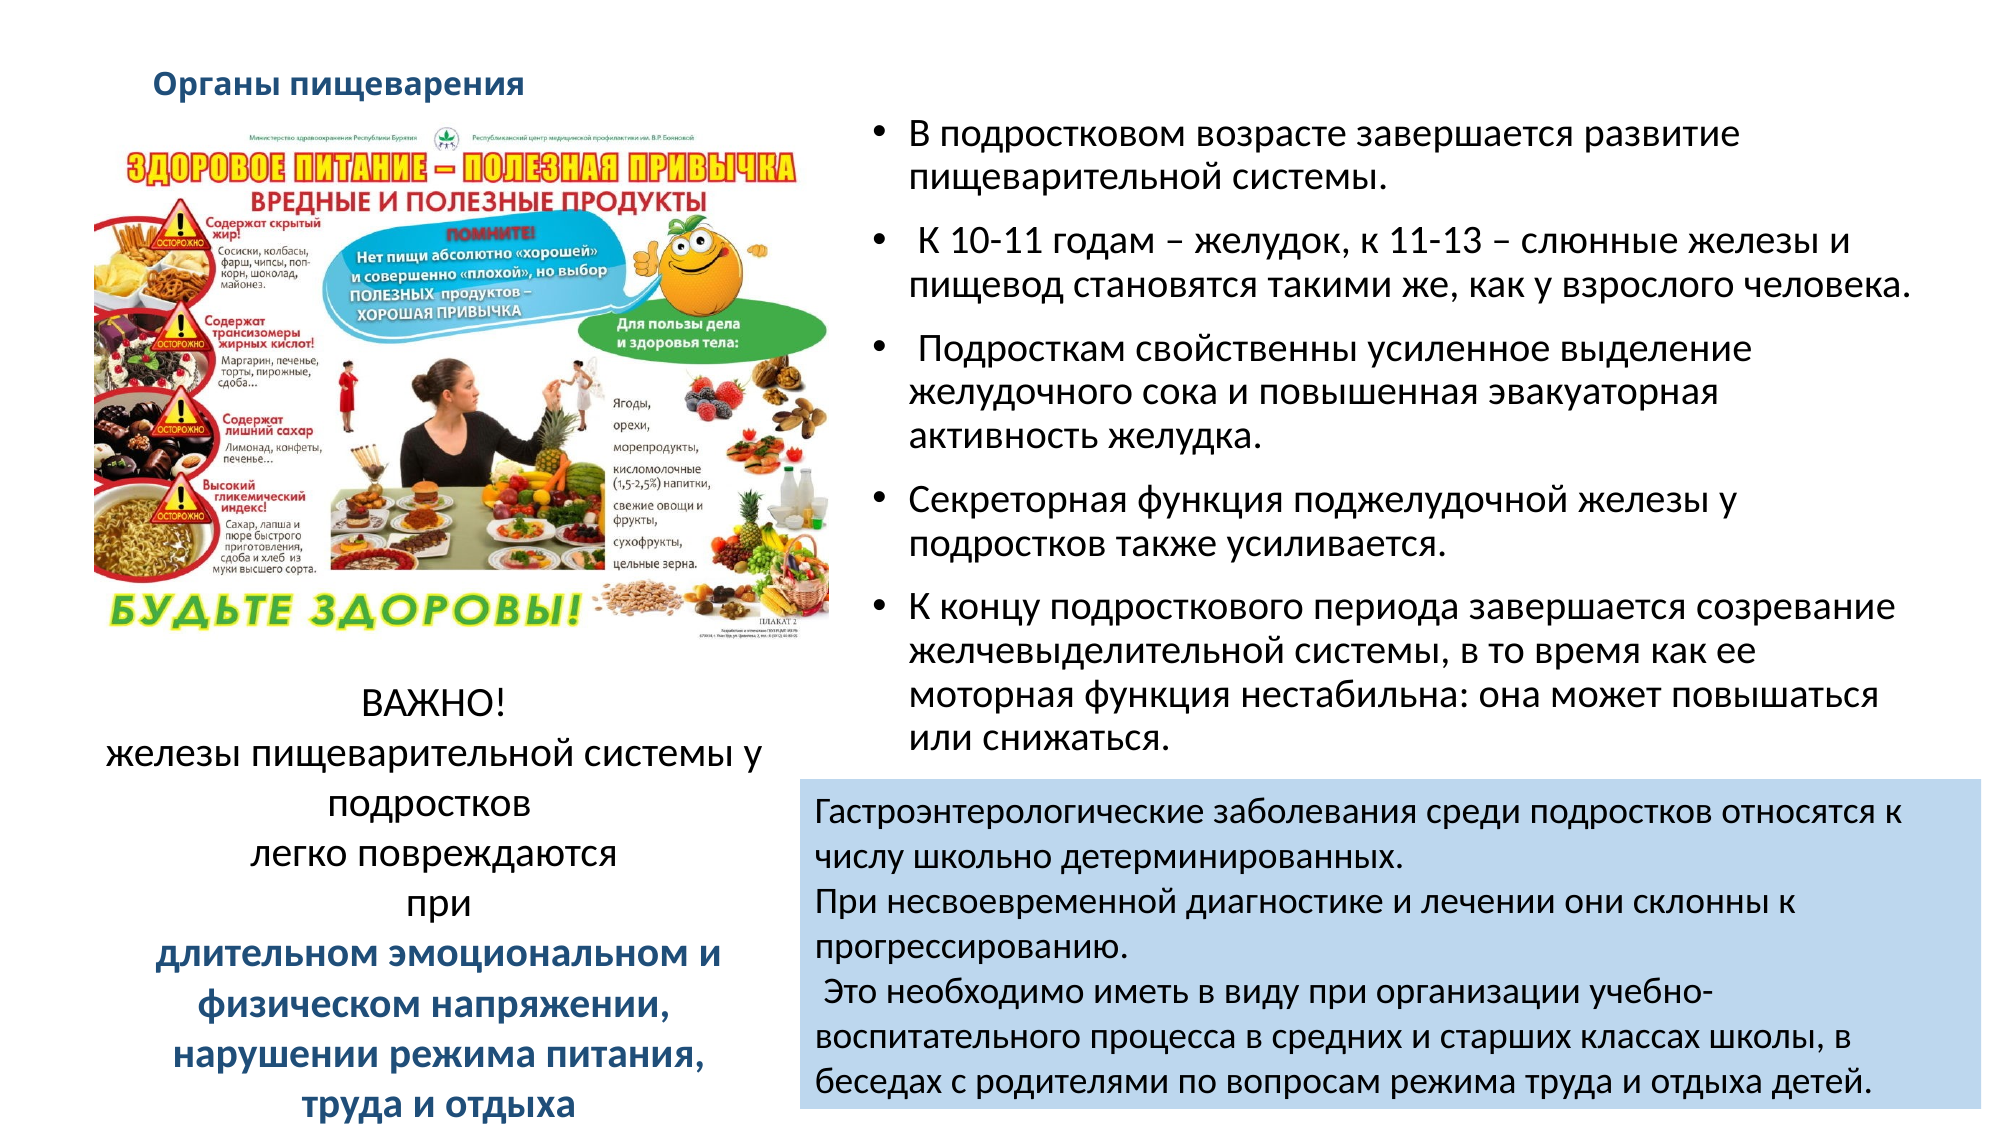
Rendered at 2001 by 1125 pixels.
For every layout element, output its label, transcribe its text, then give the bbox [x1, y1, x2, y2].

picture [94, 122, 829, 642]
list В подростковом возрасте завершается развитие пищеварительной системы. К 10-11 годам – желудок, к 11-13 – слюнные железы и пищевод становятся такими же, как у взрослого человека. Подросткам свойственны усиленное выделение желудочного сока и повышенная эвакуаторная активность желудка. Секреторная функция поджелудочной железы у подростков также усиливается. К концу подросткового периода завершается созревание желчевыделительной системы, в то время как ее моторная функция нестабильна: она может повышаться или снижаться. [857, 103, 1935, 779]
title Органы пищеварения [137, 59, 1863, 148]
text_box ВАЖНО! железы пищеварительной системы у подростков легко повреждаются при длительном эмоциональном и физическом напряжении, нарушении режима питания, труда и отдыха [68, 667, 800, 1125]
text_box Гастроэнтерологические заболевания среди подростков относятся к числу школьно детерминированных. При несвоевременной диагностике и лечении они склонны к прогрессированию. Это необходимо иметь в виду при организации учебно-воспитательного процесса в средних и старших классах школы, в беседах с родителями по вопросам режима труда и отдыха детей. [800, 779, 1982, 1109]
